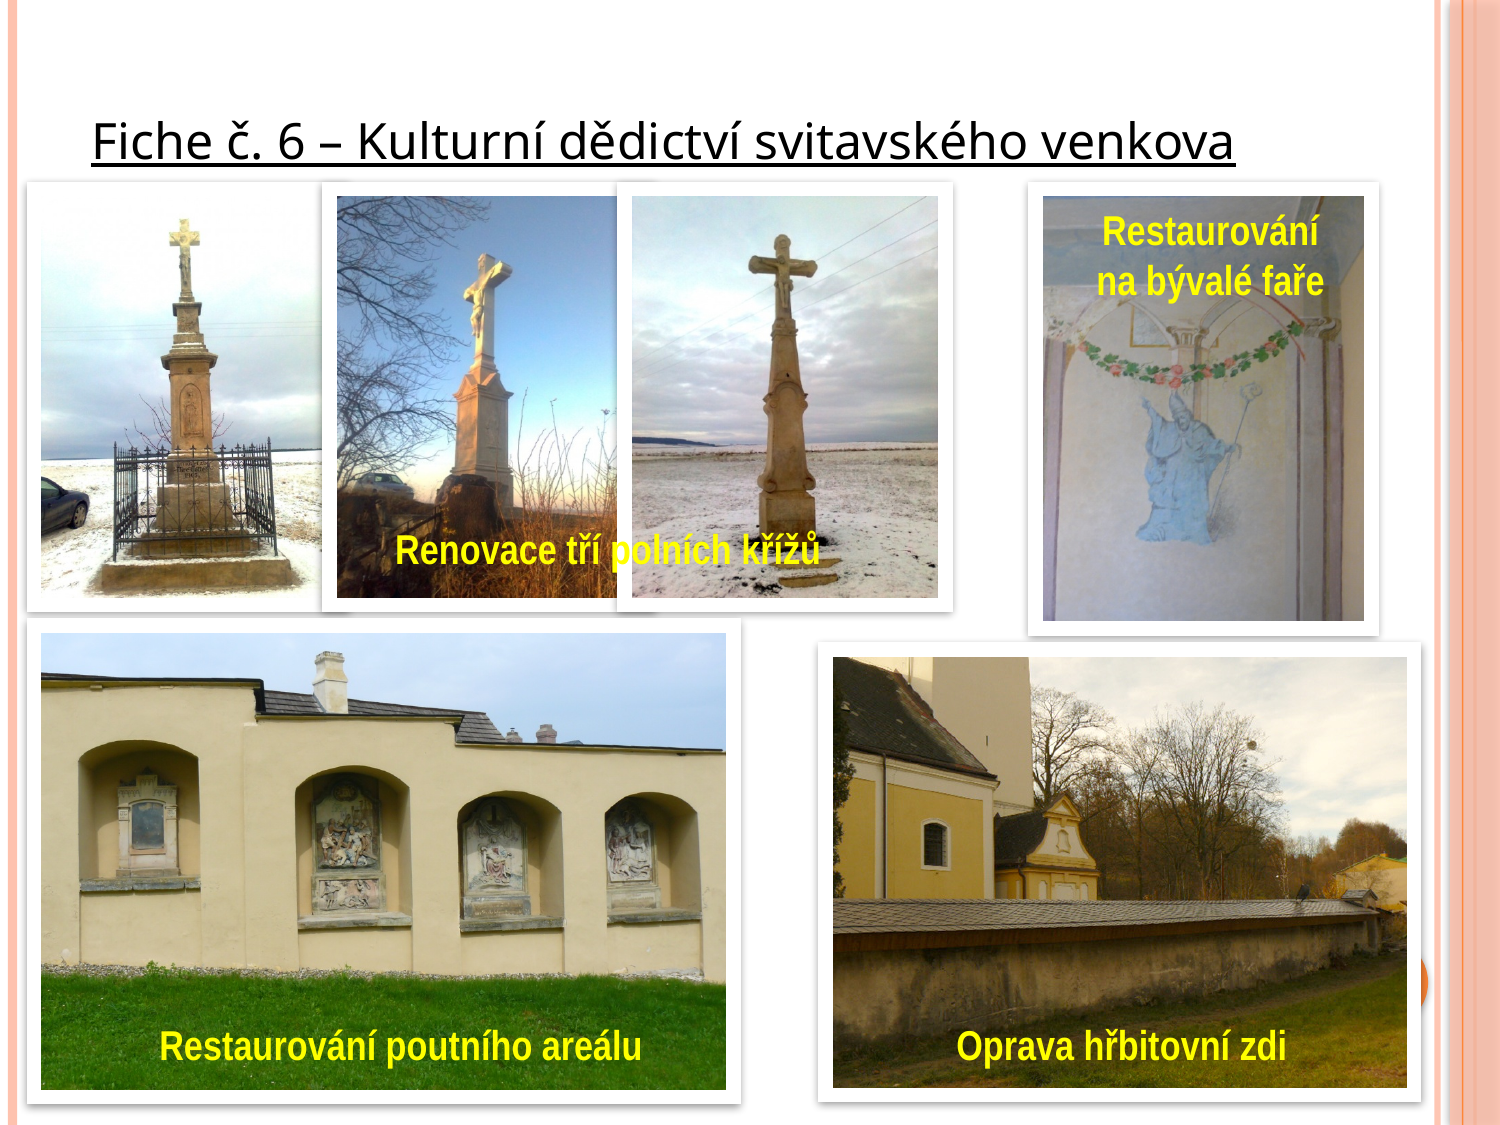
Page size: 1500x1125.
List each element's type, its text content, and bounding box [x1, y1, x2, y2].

picture [40, 632, 727, 1091]
picture [40, 195, 939, 599]
picture [832, 656, 1408, 1089]
text_box Fiche č. 6 – Kulturní dědictví svitavského venkova [76, 101, 1427, 1024]
picture [1042, 195, 1365, 622]
